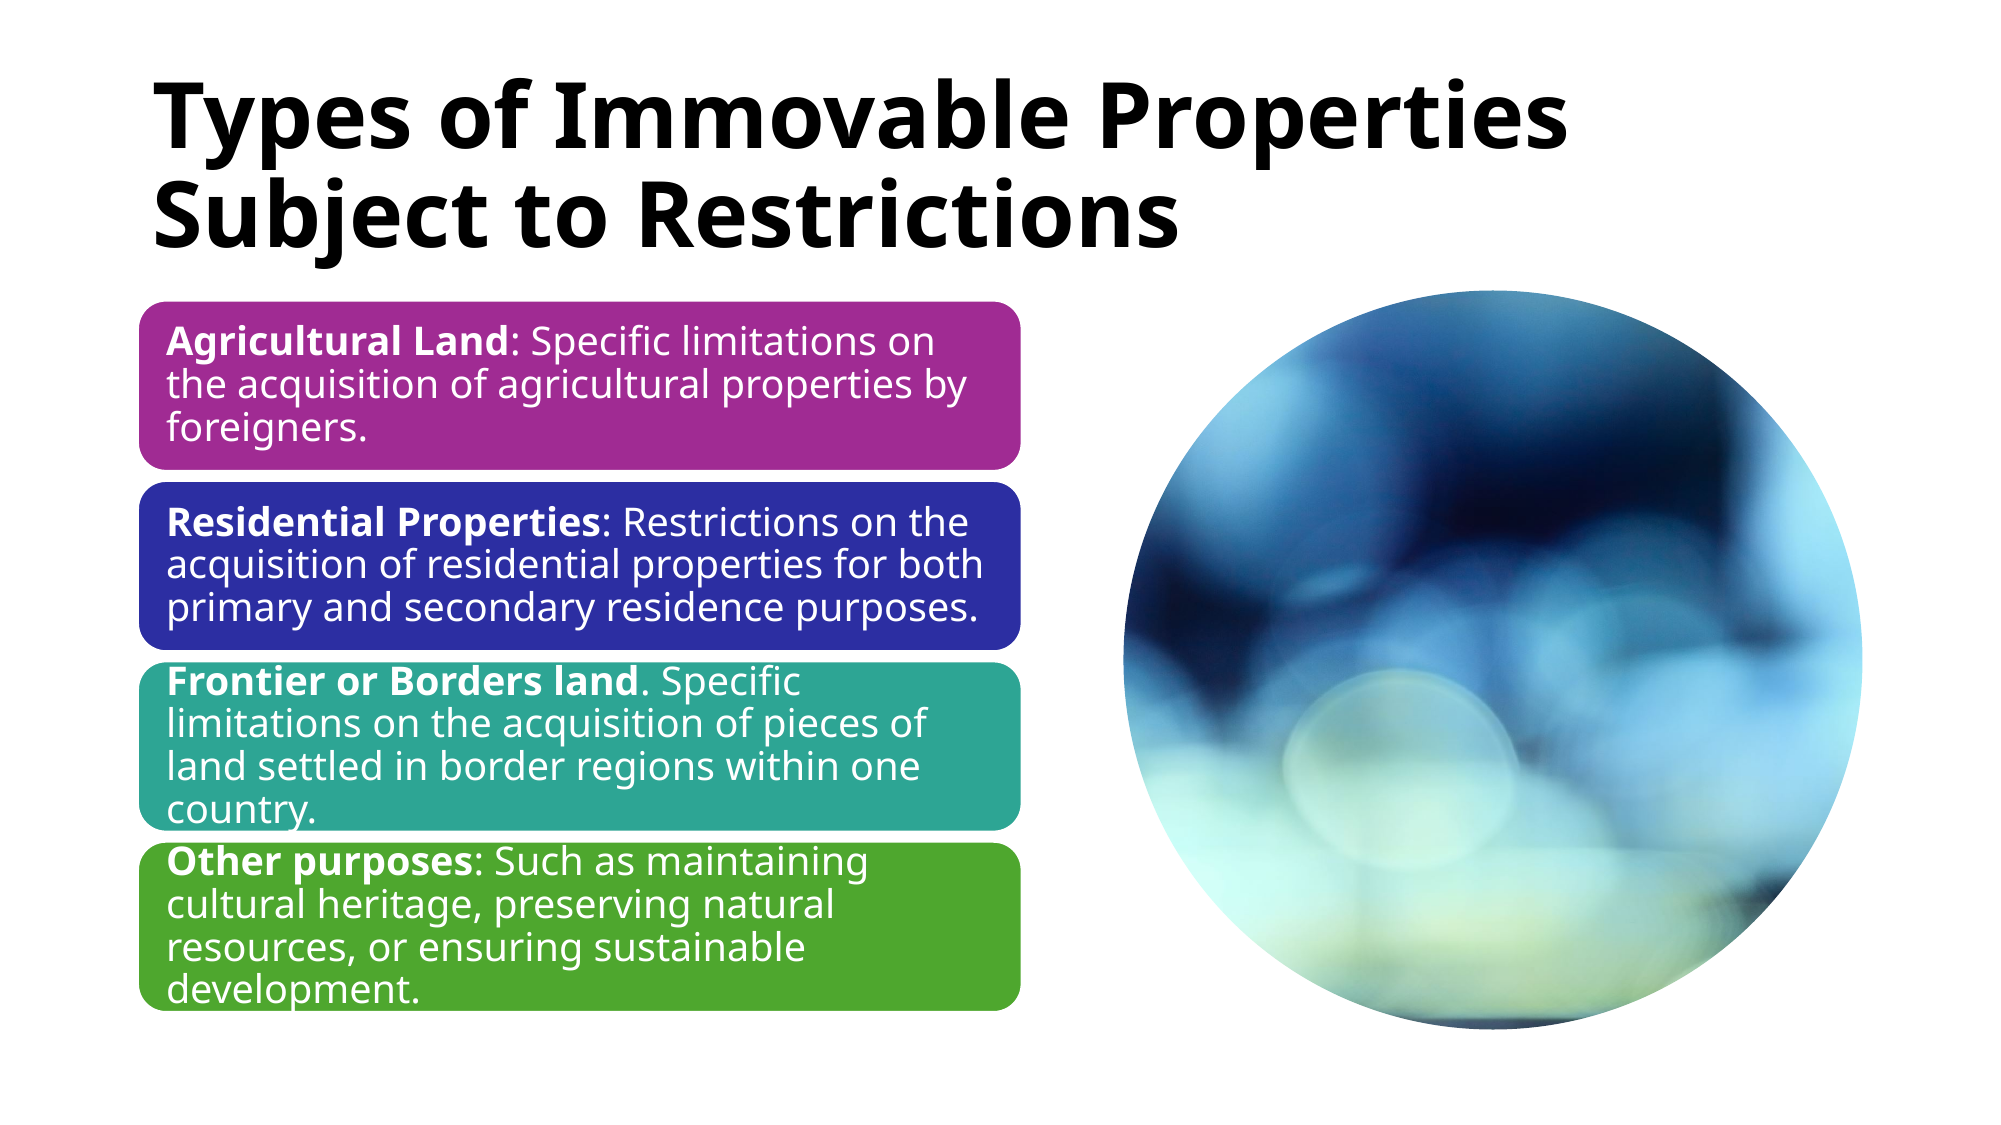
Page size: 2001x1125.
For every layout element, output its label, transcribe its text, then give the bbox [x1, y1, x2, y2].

title Types of Immovable Properties Subject to Restrictions [137, 59, 1863, 278]
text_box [136, 298, 1023, 1014]
picture [1122, 289, 1863, 1030]
